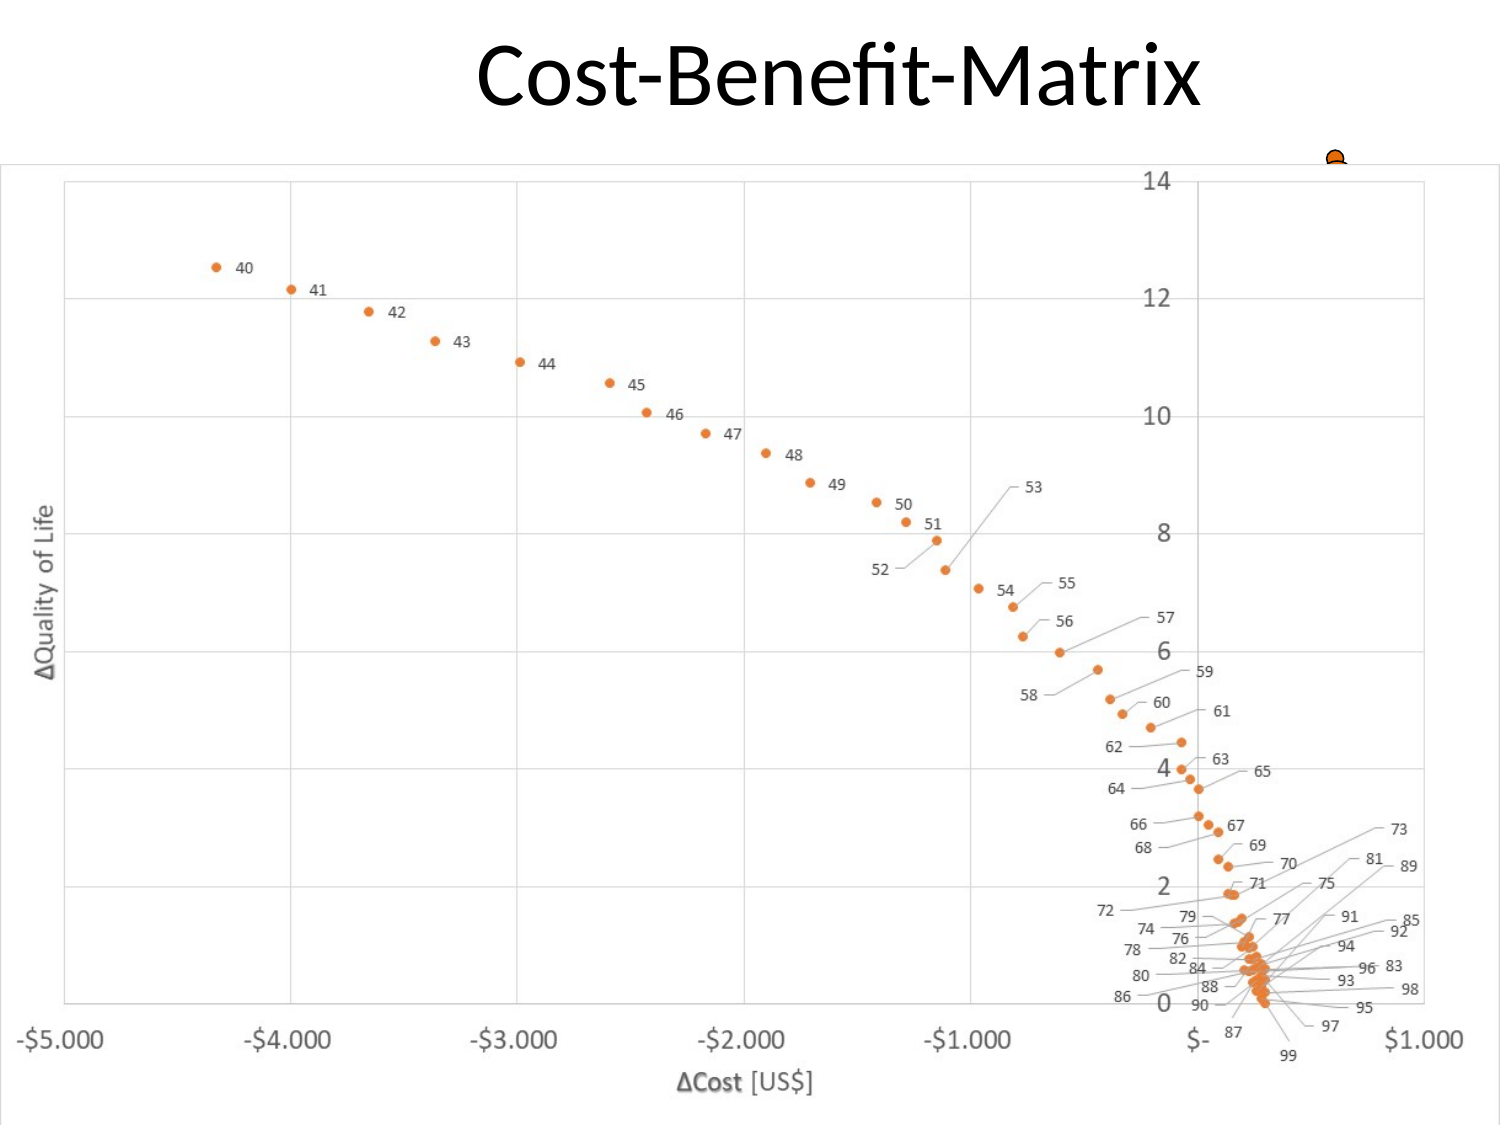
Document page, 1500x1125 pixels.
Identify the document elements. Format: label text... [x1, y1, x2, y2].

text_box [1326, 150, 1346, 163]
title Cost-Benefit-Matrix [253, 0, 1425, 138]
picture [0, 164, 1500, 1125]
